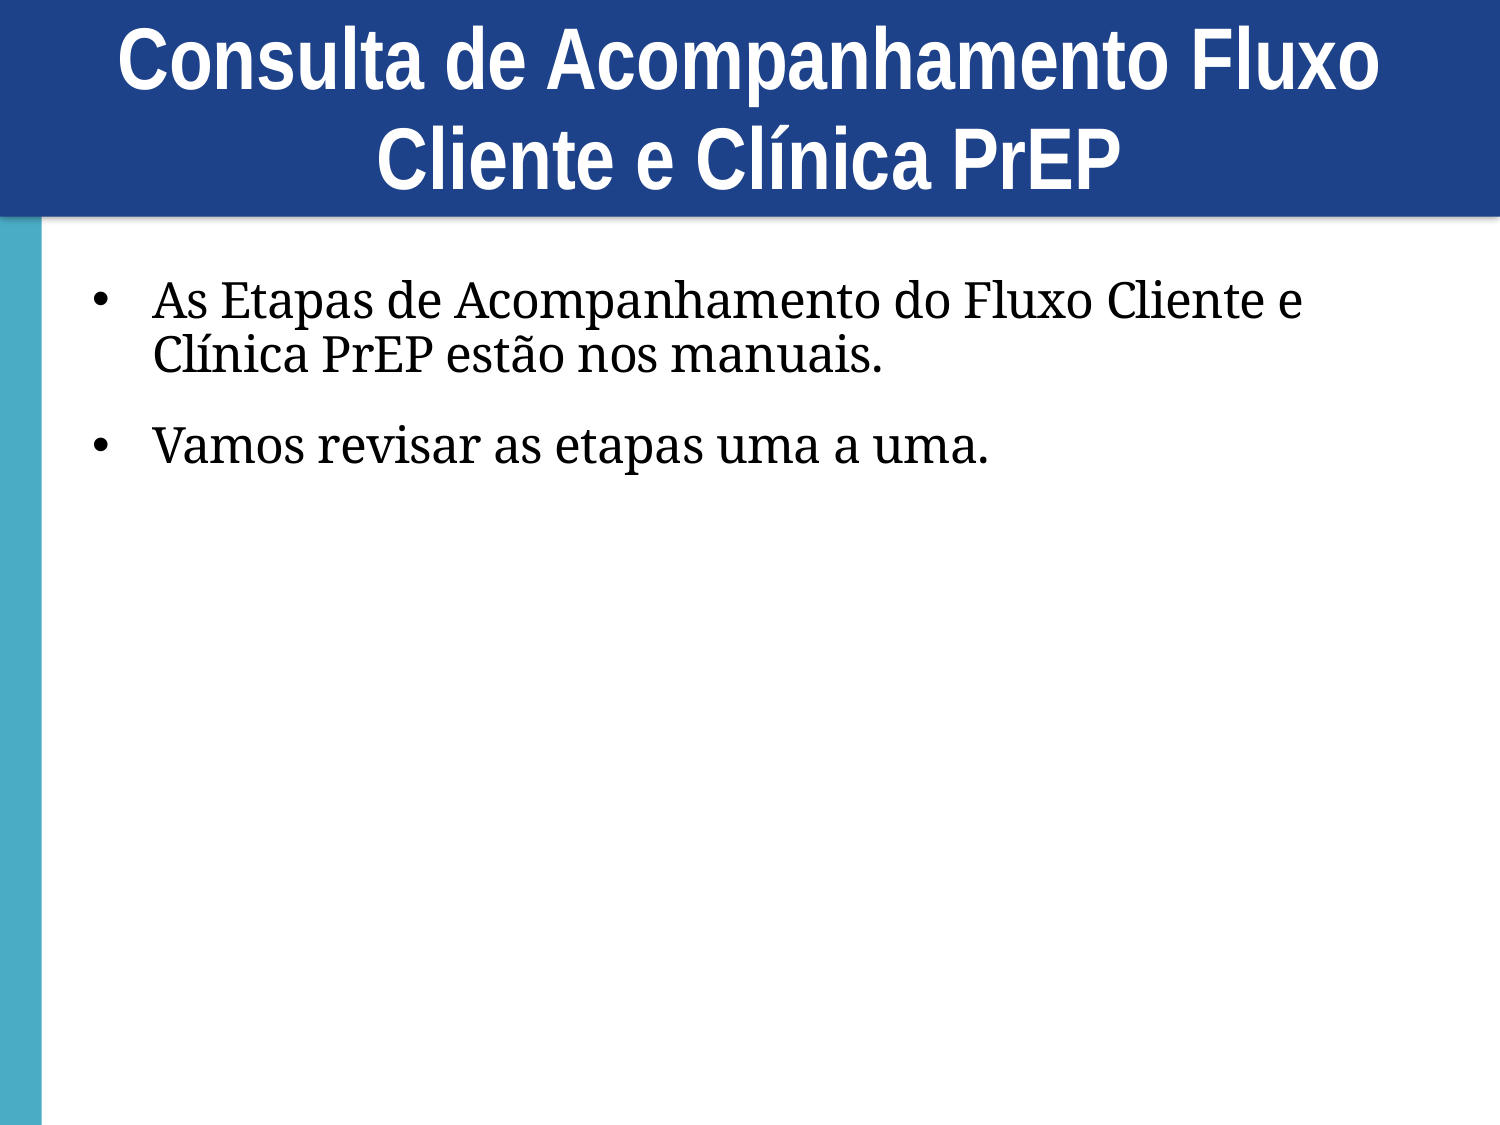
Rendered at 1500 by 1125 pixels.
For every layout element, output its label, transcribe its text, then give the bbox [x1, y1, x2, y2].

title Consulta de Acompanhamento Fluxo Cliente e Clínica PrEP [75, 86, 1425, 228]
list As Etapas de Acompanhamento do Fluxo Cliente e Clínica PrEP estão nos manuais. Vamos revisar as etapas uma a uma. [77, 266, 1427, 1069]
